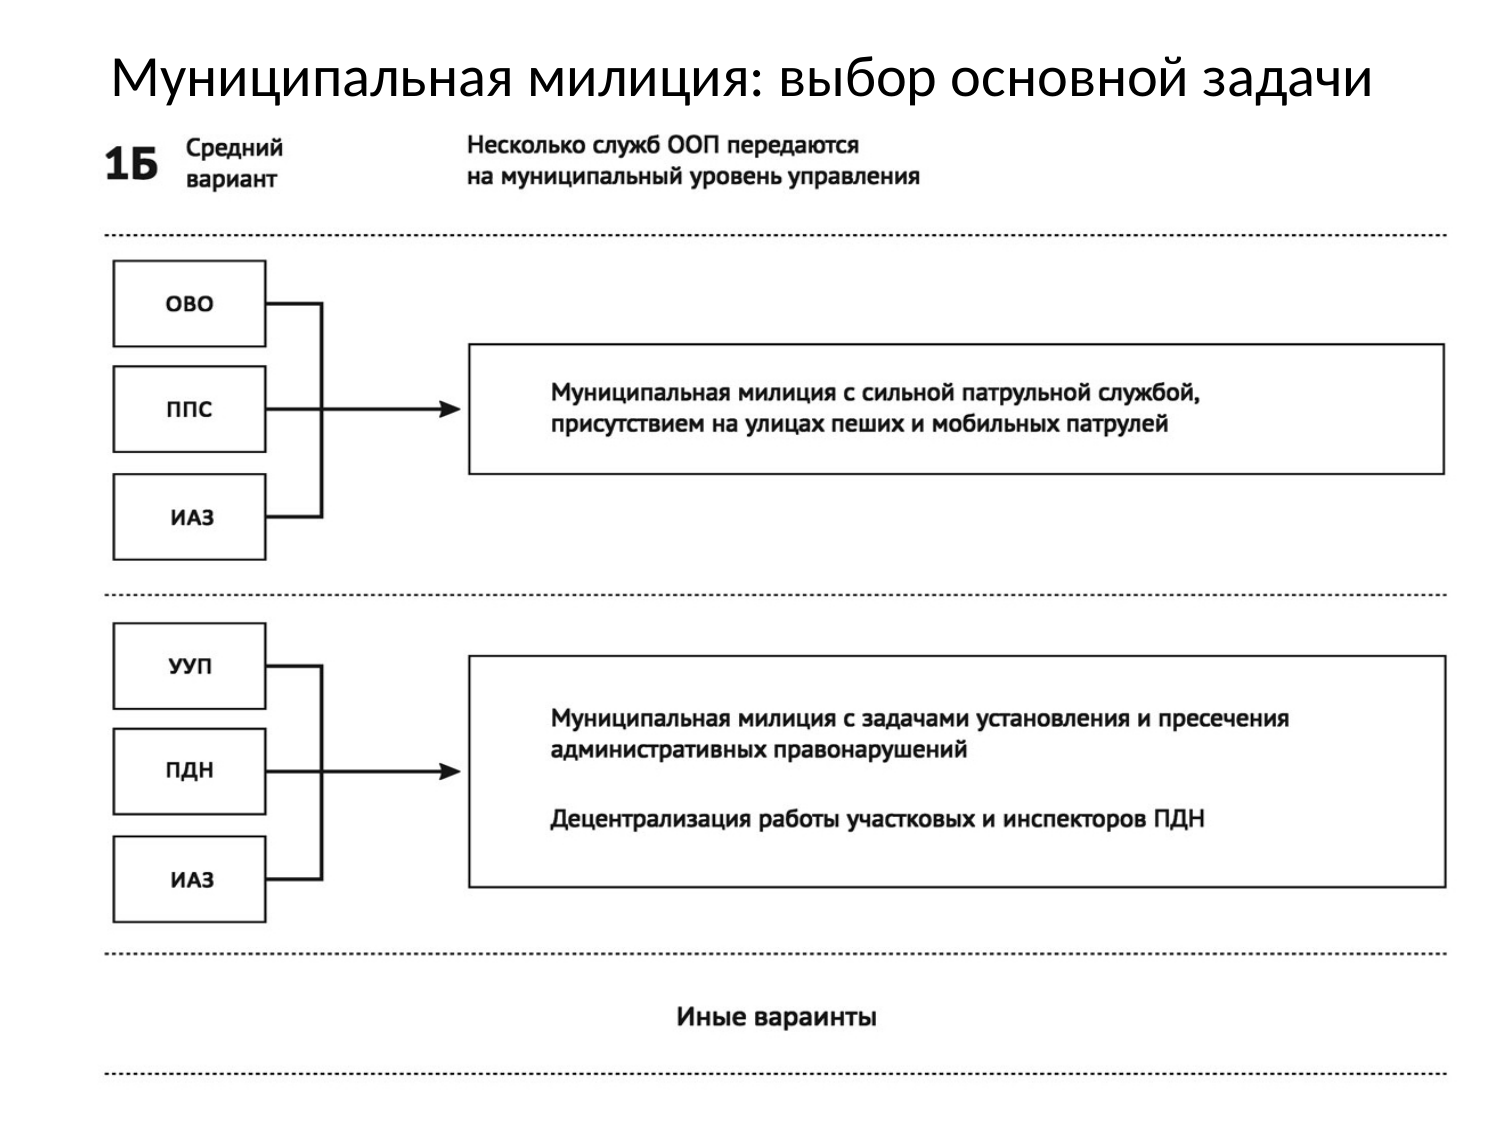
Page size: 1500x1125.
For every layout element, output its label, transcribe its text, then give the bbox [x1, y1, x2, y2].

title Муниципальная милиция: выбор основной задачи [67, 19, 1418, 126]
picture [70, 125, 1471, 1092]
